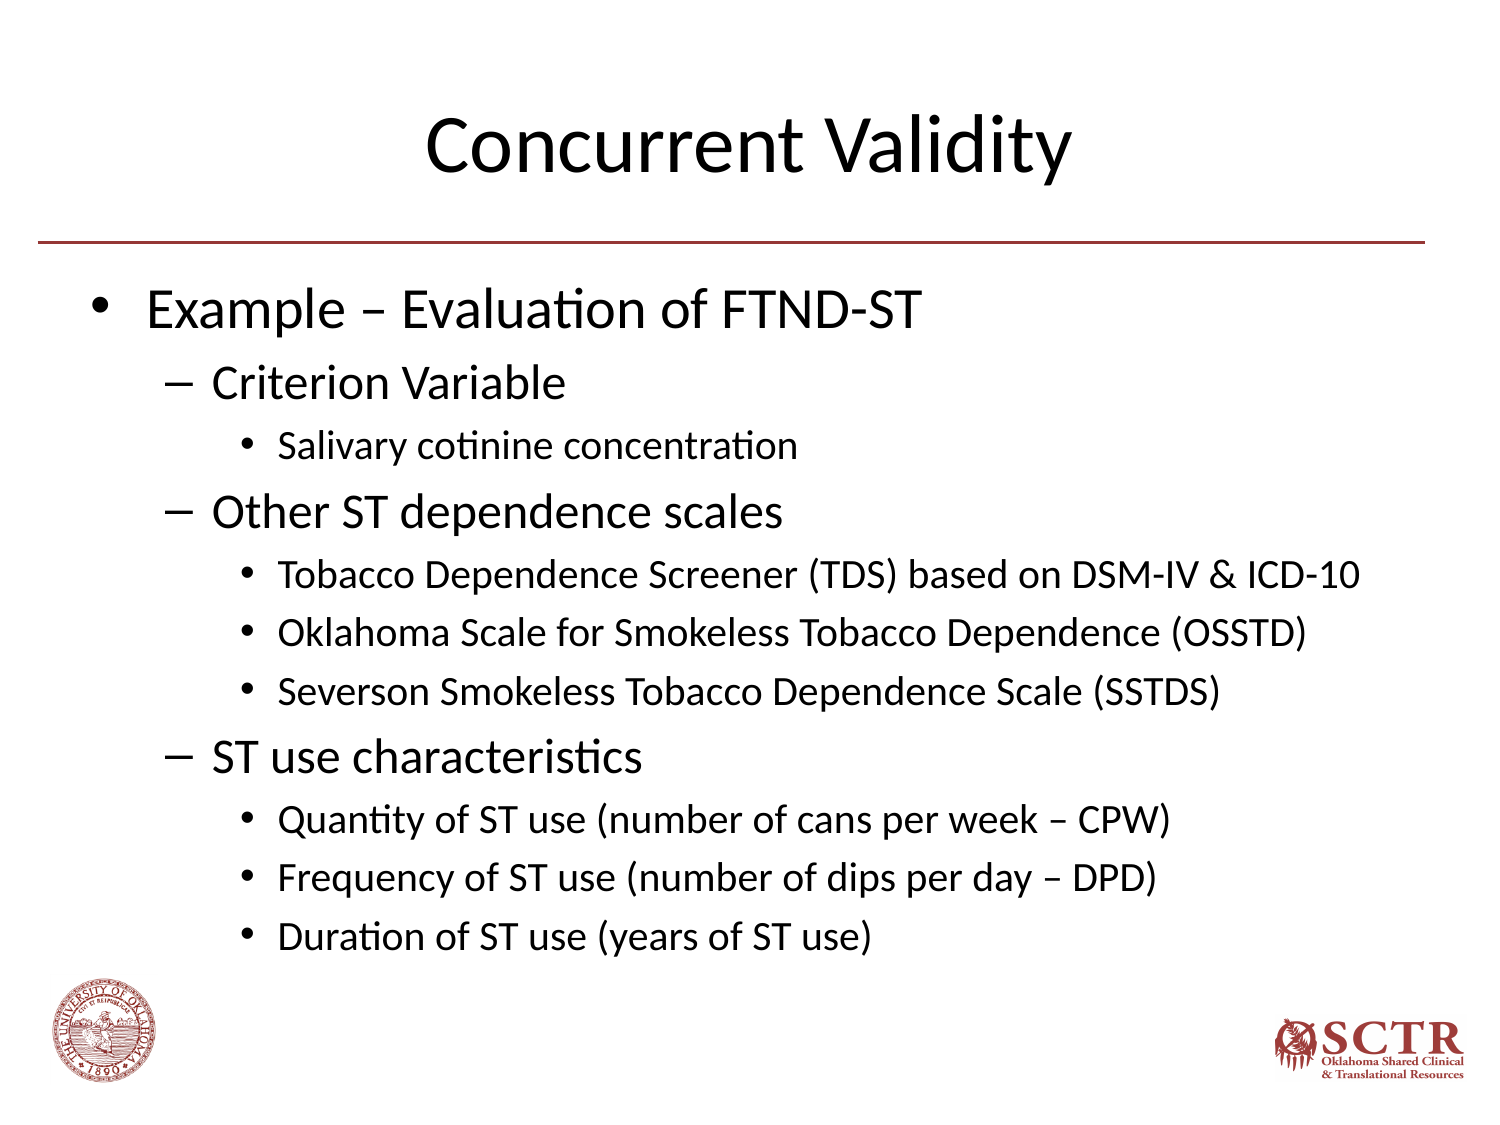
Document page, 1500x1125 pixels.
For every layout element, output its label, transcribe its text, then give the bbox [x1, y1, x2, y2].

title Concurrent Validity [75, 45, 1425, 233]
picture [50, 974, 158, 1085]
list Example – Evaluation of FTND-ST Criterion Variable Salivary cotinine concentration Other ST dependence scales Tobacco Dependence Screener (TDS) based on DSM-IV & ICD-10 Oklahoma Scale for Smokeless Tobacco Dependence (OSSTD) Severson Smokeless Tobacco Dependence Scale (SSTDS) ST use characteristics Quantity of ST use (number of cans per week – CPW) Frequency of ST use (number of dips per day – DPD) Duration of ST use (years of ST use) [75, 262, 1425, 1005]
